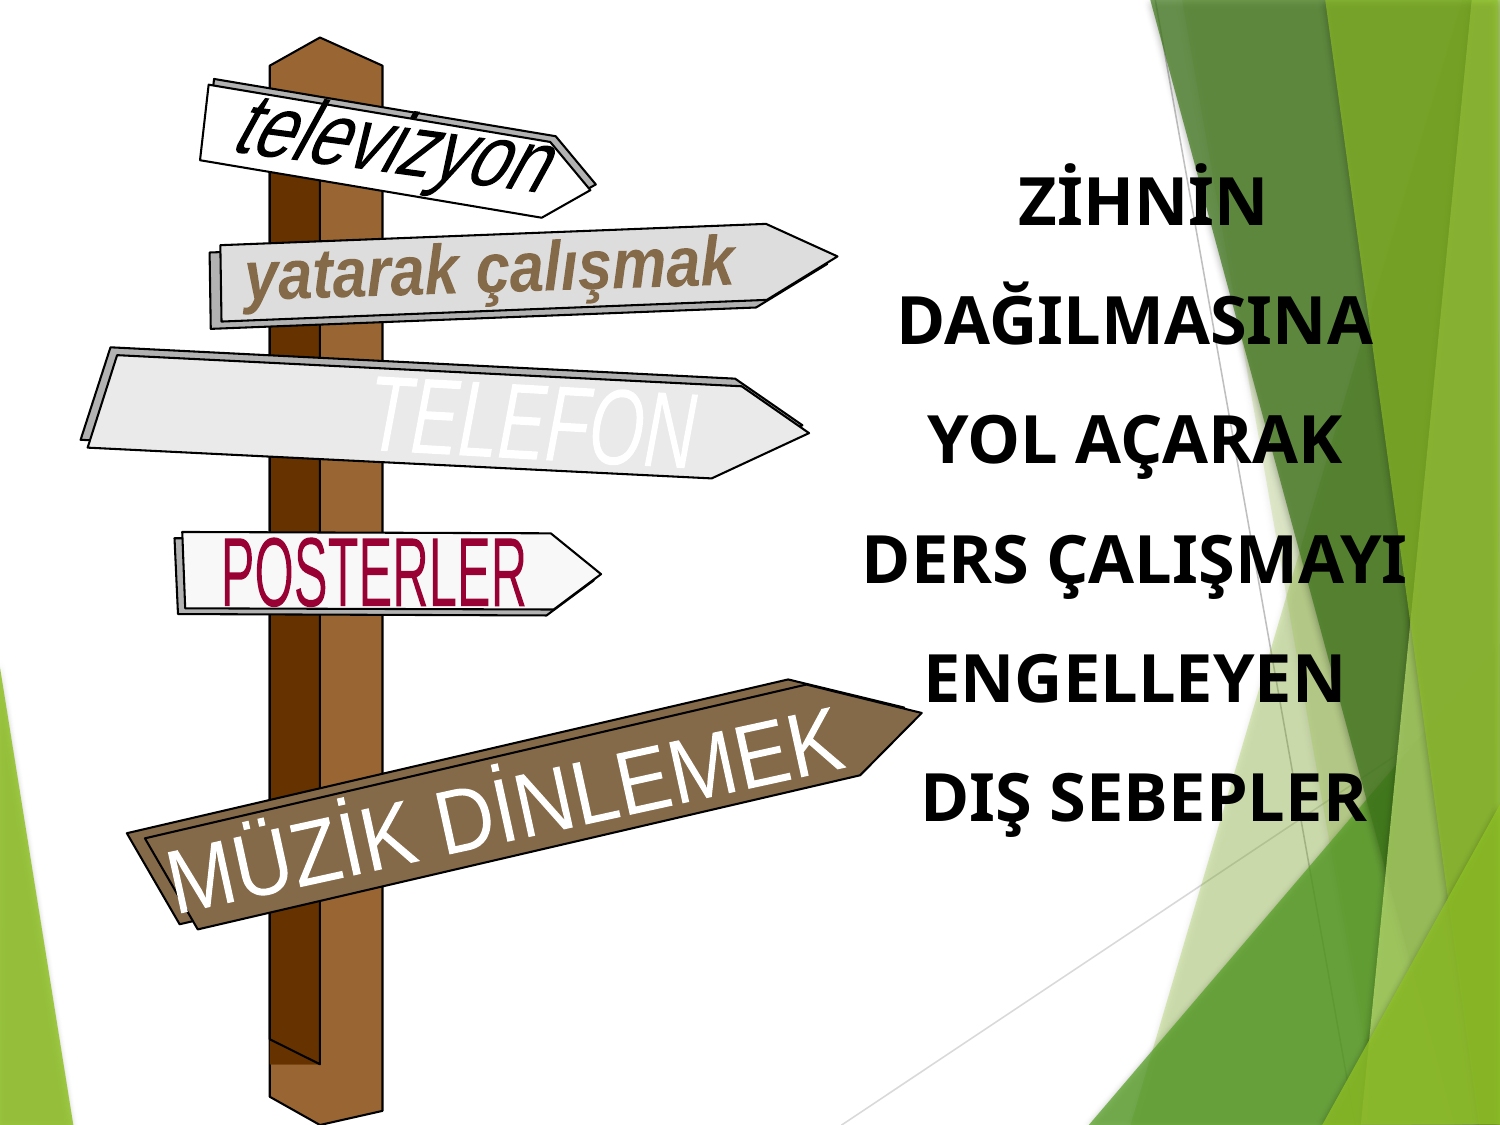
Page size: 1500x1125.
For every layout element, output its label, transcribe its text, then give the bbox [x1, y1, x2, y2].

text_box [269, 922, 383, 1125]
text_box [199, 49, 597, 251]
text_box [269, 641, 383, 692]
text_box ZİHNİN DAĞILMASINA YOL AÇARAK DERS ÇALIŞMAYI ENGELLEYEN DIŞ SEBEPLER [837, 112, 1450, 932]
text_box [209, 223, 838, 330]
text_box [174, 516, 601, 633]
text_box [78, 311, 805, 508]
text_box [269, 36, 383, 48]
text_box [125, 692, 927, 913]
